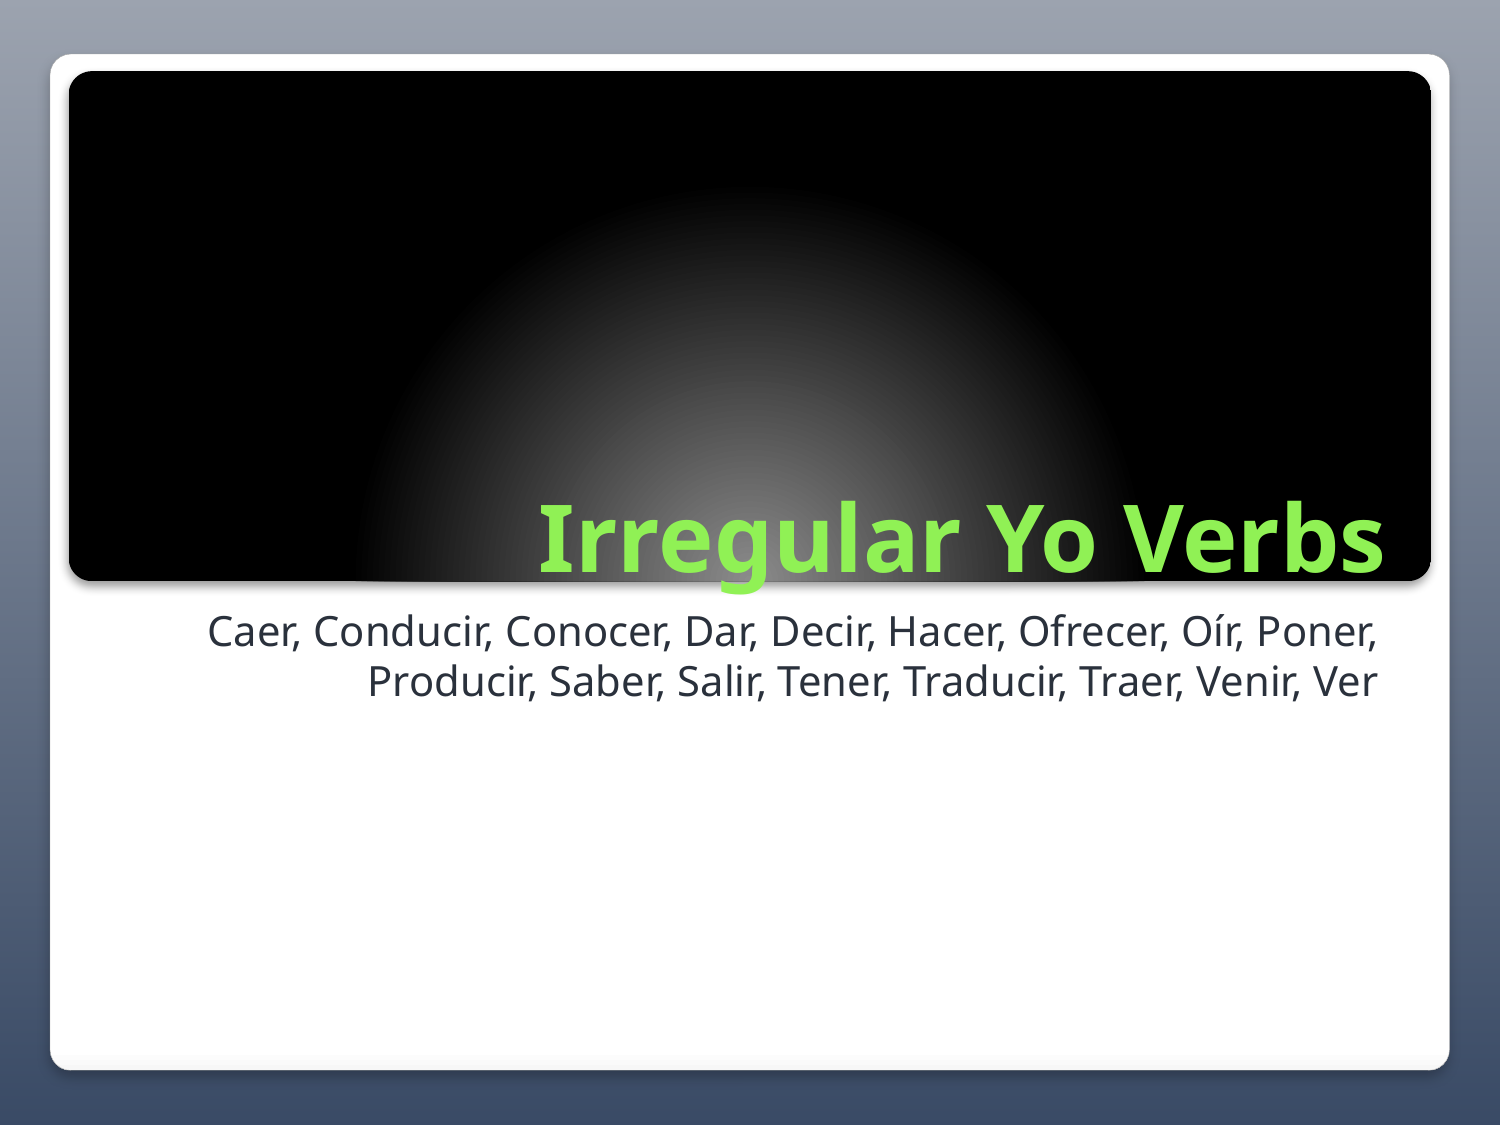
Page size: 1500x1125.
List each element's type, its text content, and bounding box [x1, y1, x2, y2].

subtitle Caer, Conducir, Conocer, Dar, Decir, Hacer, Ofrecer, Oír, Poner, Producir, Saber, Salir, Tener, Traducir, Traer, Venir, Ver [118, 604, 1394, 863]
title Irregular Yo Verbs [118, 298, 1394, 599]
